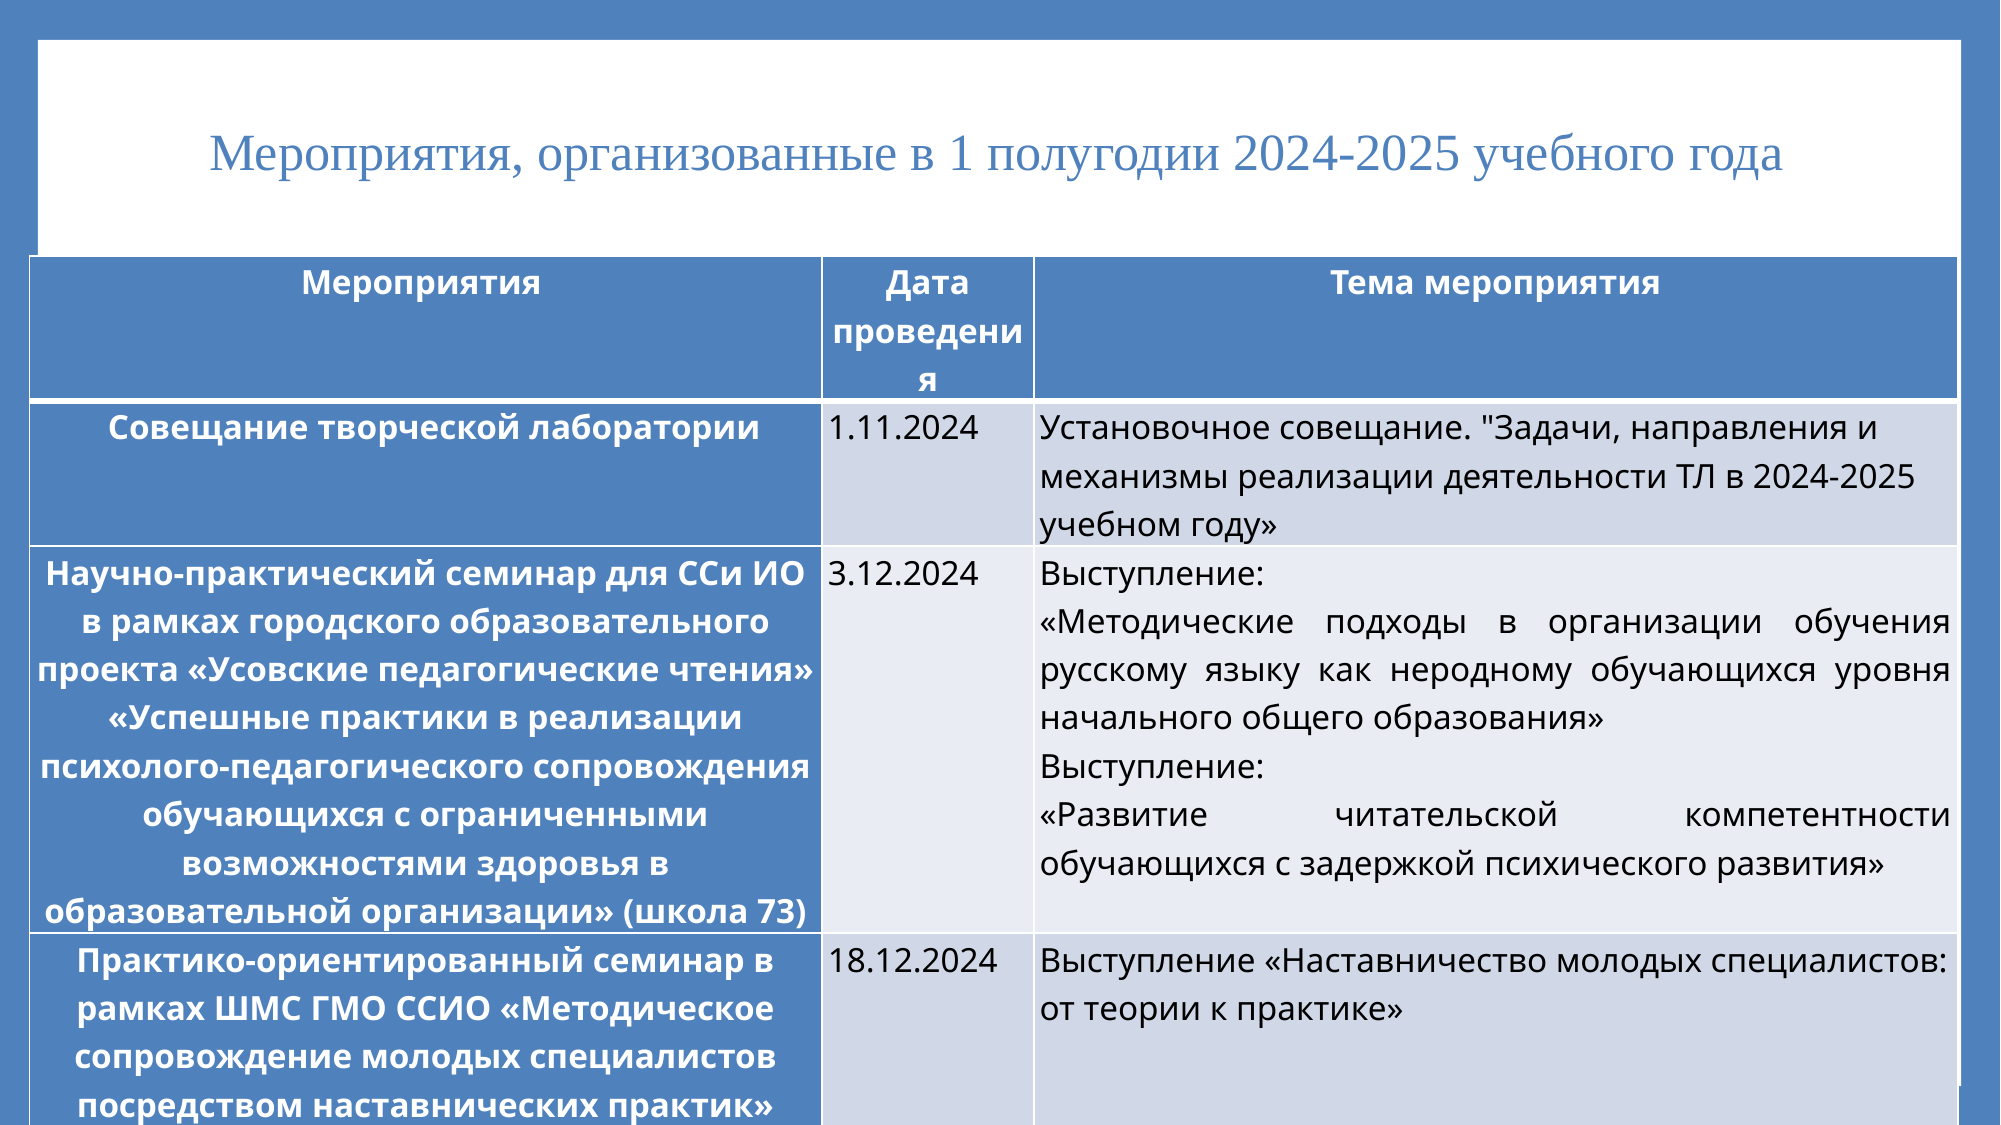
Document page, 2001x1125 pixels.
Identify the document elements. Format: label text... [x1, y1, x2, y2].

table_cell Научно-практический семинар для ССи ИО в рамках городского образовательного проекта «Усовские педагогические чтения» «Успешные практики в реализации психолого-педагогического сопровождения обучающихся с ограниченными возможностями здоровья в образовательной организации» (школа 73) [30, 547, 821, 932]
table_cell 3.12.2024 [823, 547, 1033, 932]
table_cell 1.11.2024 [823, 404, 1033, 545]
table_cell Установочное совещание. "Задачи, направления и механизмы реализации деятельности ТЛ в 2024-2025 учебном году» [1035, 404, 1957, 545]
table_cell Выступление «Наставничество молодых специалистов: от теории к практике» [1035, 934, 1957, 1125]
table_cell 18.12.2024 [823, 934, 1033, 1125]
table_cell Практико-ориентированный семинар в рамках ШМС ГМО ССИО «Методическое сопровождение молодых специалистов посредством наставнических практик» [30, 934, 821, 1125]
table_cell Совещание творческой лаборатории [30, 404, 821, 545]
title Мероприятия, организованные в 1 полугодии 2024-2025 учебного года [187, 99, 1808, 207]
table_header Тема мероприятия [1035, 257, 1957, 398]
table_cell Выступление: «Методические подходы в организации обучения русскому языку как неродному обучающихся уровня начального общего образования» Выступление: «Развитие читательской компетентности обучающихся с задержкой психического развития» [1035, 547, 1957, 932]
table_header Мероприятия [30, 257, 821, 398]
table_header Дата проведения [823, 257, 1033, 398]
